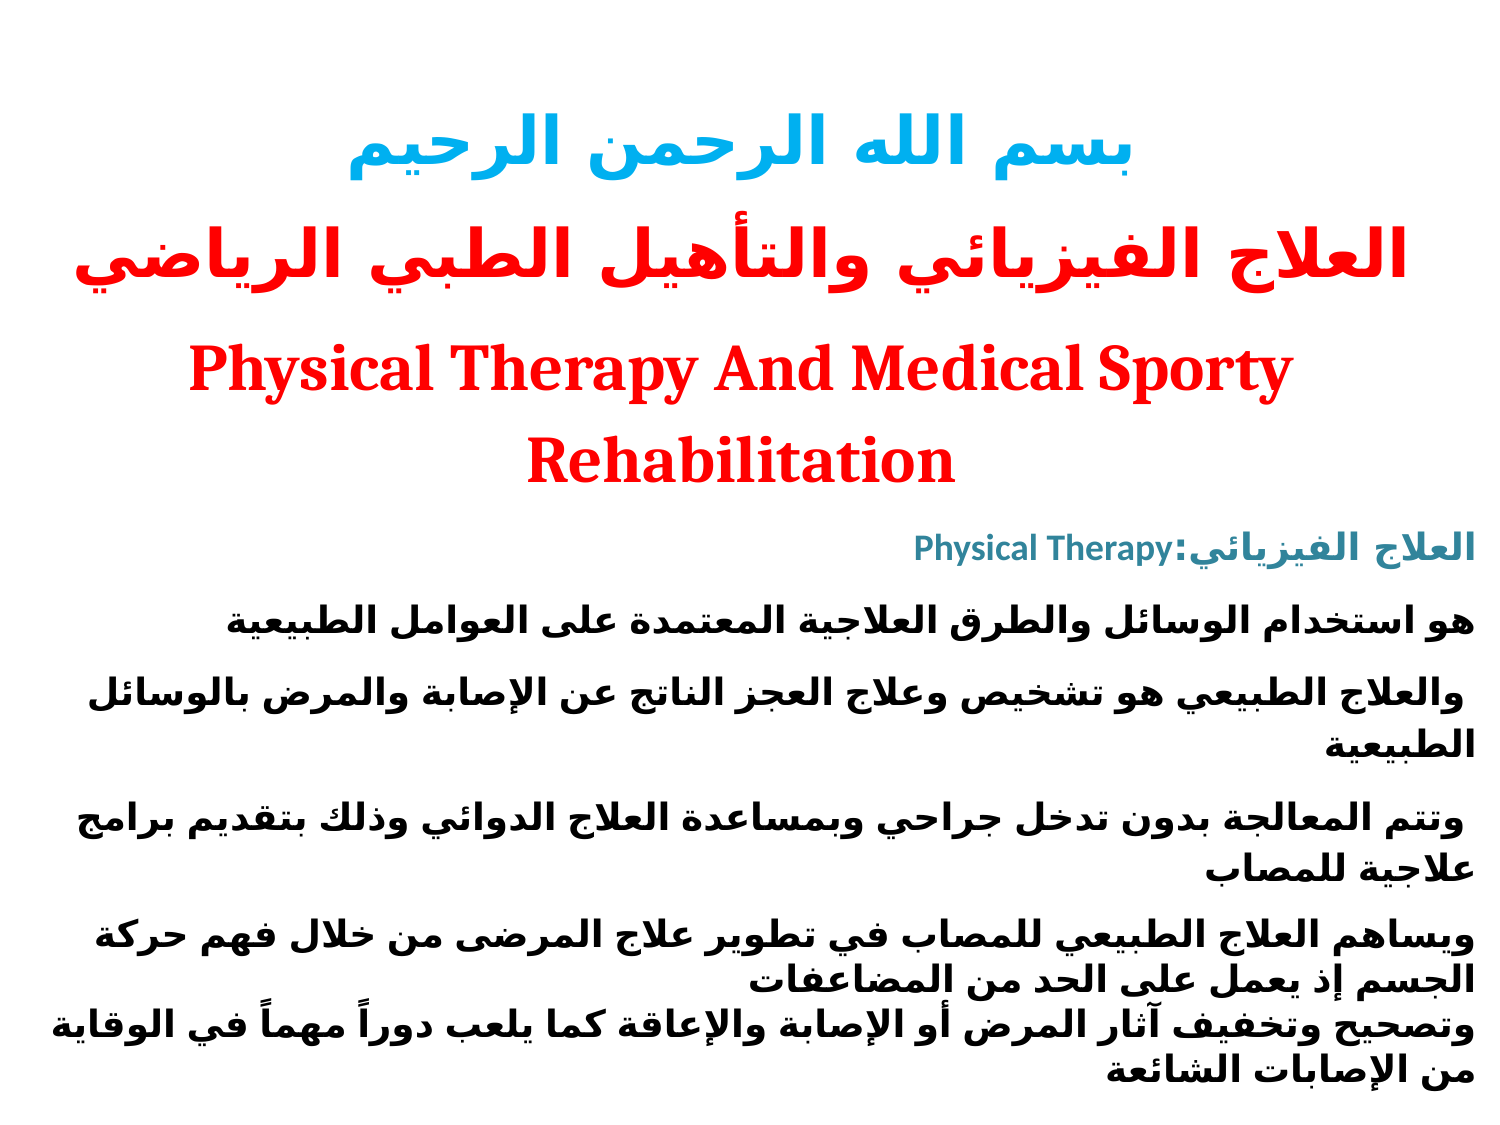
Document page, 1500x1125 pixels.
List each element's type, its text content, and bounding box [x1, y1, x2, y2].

text_box بسم الله الرحمن الرحيم العلاج الفيزيائي والتأهيل الطبي الرياضي Physical Therapy And Medical Sporty Rehabilitation العلاج الفيزيائي:Physical Therapy ھو استخدام الوسائل والطرق العلاجية المعتمدة على العوامل الطبيعية والعلاج الطبيعي هو تشخيص وعلاج العجز الناتج عن الإصابة والمرض بالوسائل الطبيعية وتتم المعالجة بدون تدخل جراحي وبمساعدة العلاج الدوائي وذلك بتقديم برامج علاجية للمصاب ويساهم العلاج الطبيعي للمصاب في تطوير علاج المرضى من خلال فهم حركة الجسم إذ يعمل على الحد من المضاعفات وتصحيح وتخفيف آثار المرض أو الإصابة والإعاقة كما يلعب دوراً مهماً في الوقاية من الإصابات الشائعة [0, 78, 1492, 1098]
